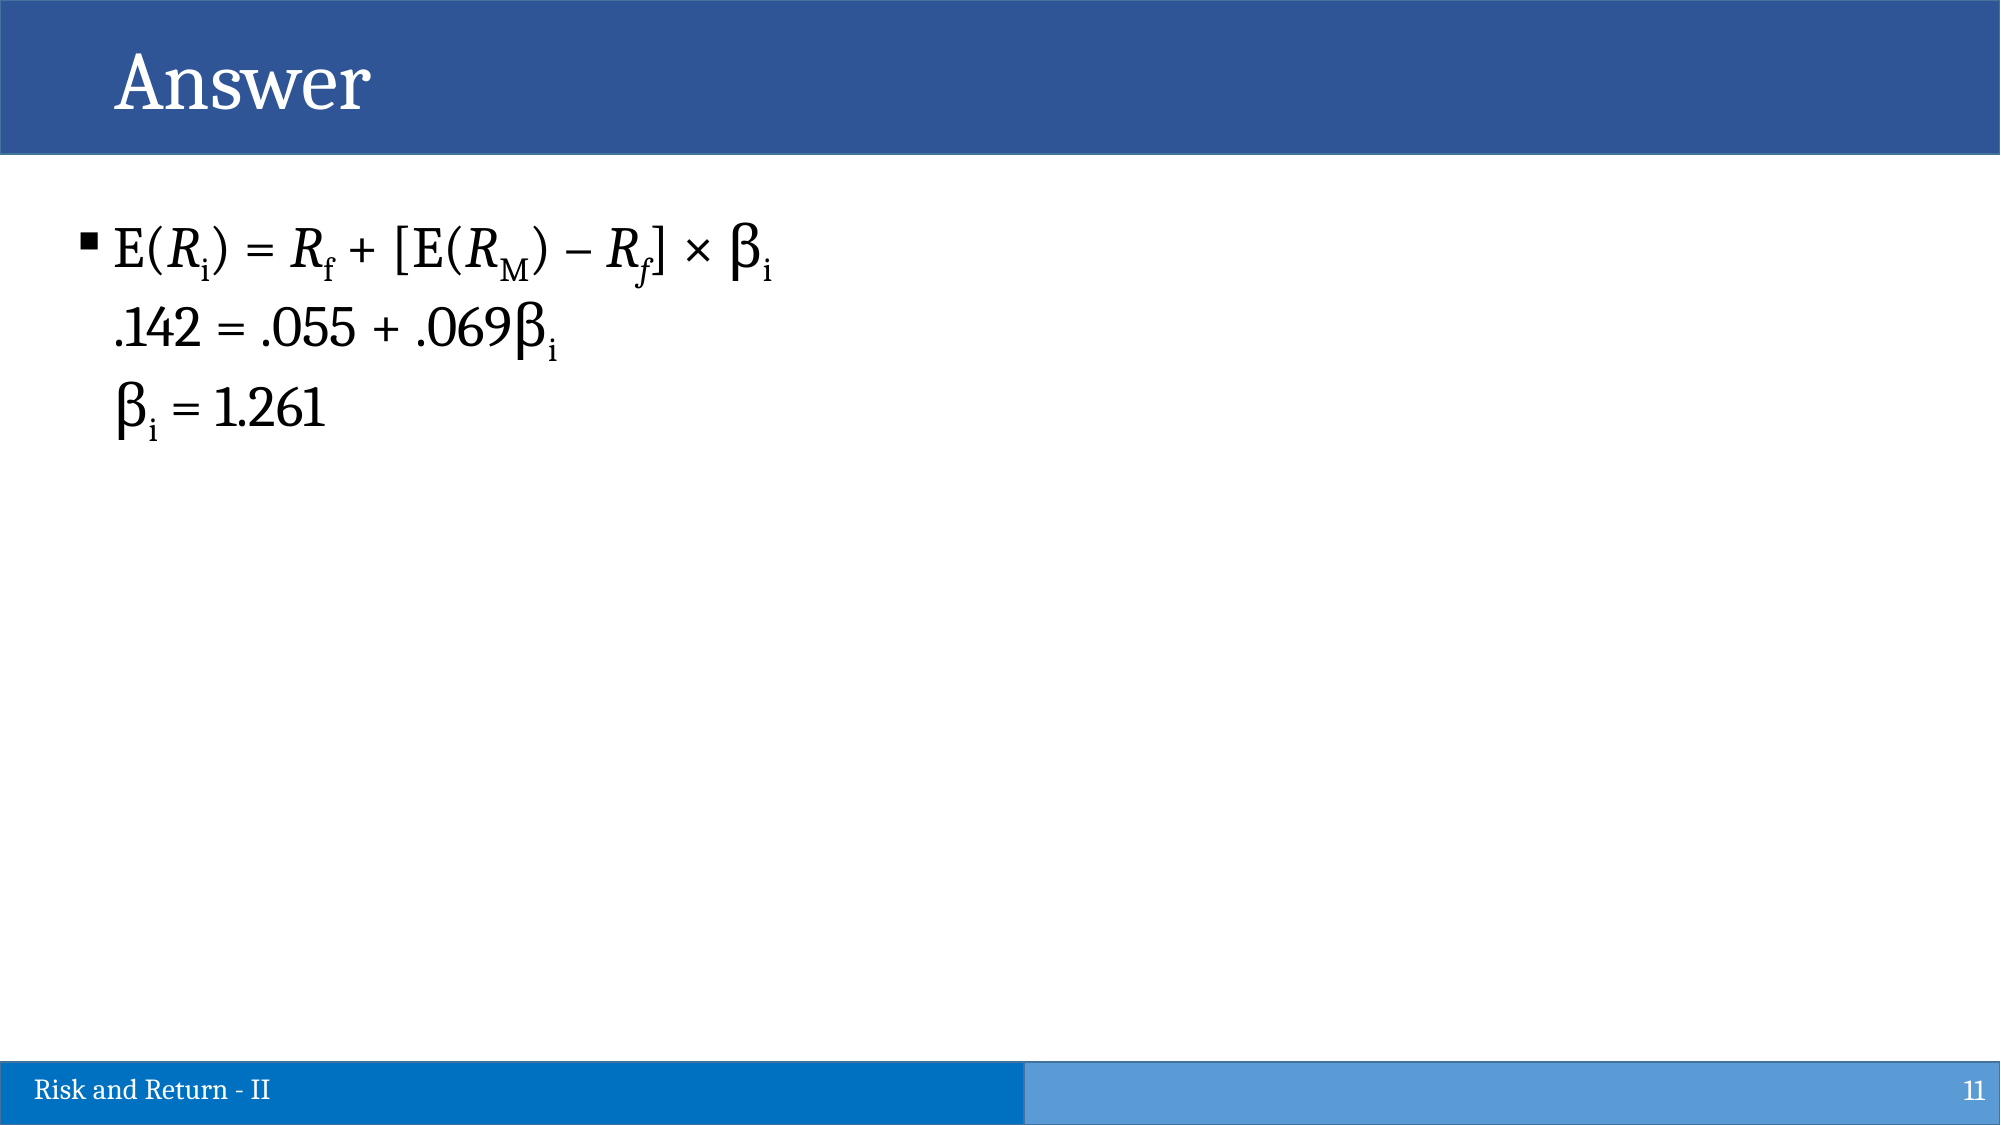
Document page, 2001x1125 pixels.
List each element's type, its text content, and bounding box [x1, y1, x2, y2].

slide_number 11 [1550, 1059, 2000, 1120]
text_box Answer [99, 18, 1912, 134]
text_box [0, 1061, 1023, 1125]
text_box [1023, 1061, 2000, 1125]
text_box Risk and Return - II [19, 1063, 850, 1113]
text_box E(Ri) = Rf + [E(RM) – Rf] × βi .142 = .055 + .069βi βi = 1.261 [61, 201, 1950, 1057]
text_box [0, 0, 2000, 155]
